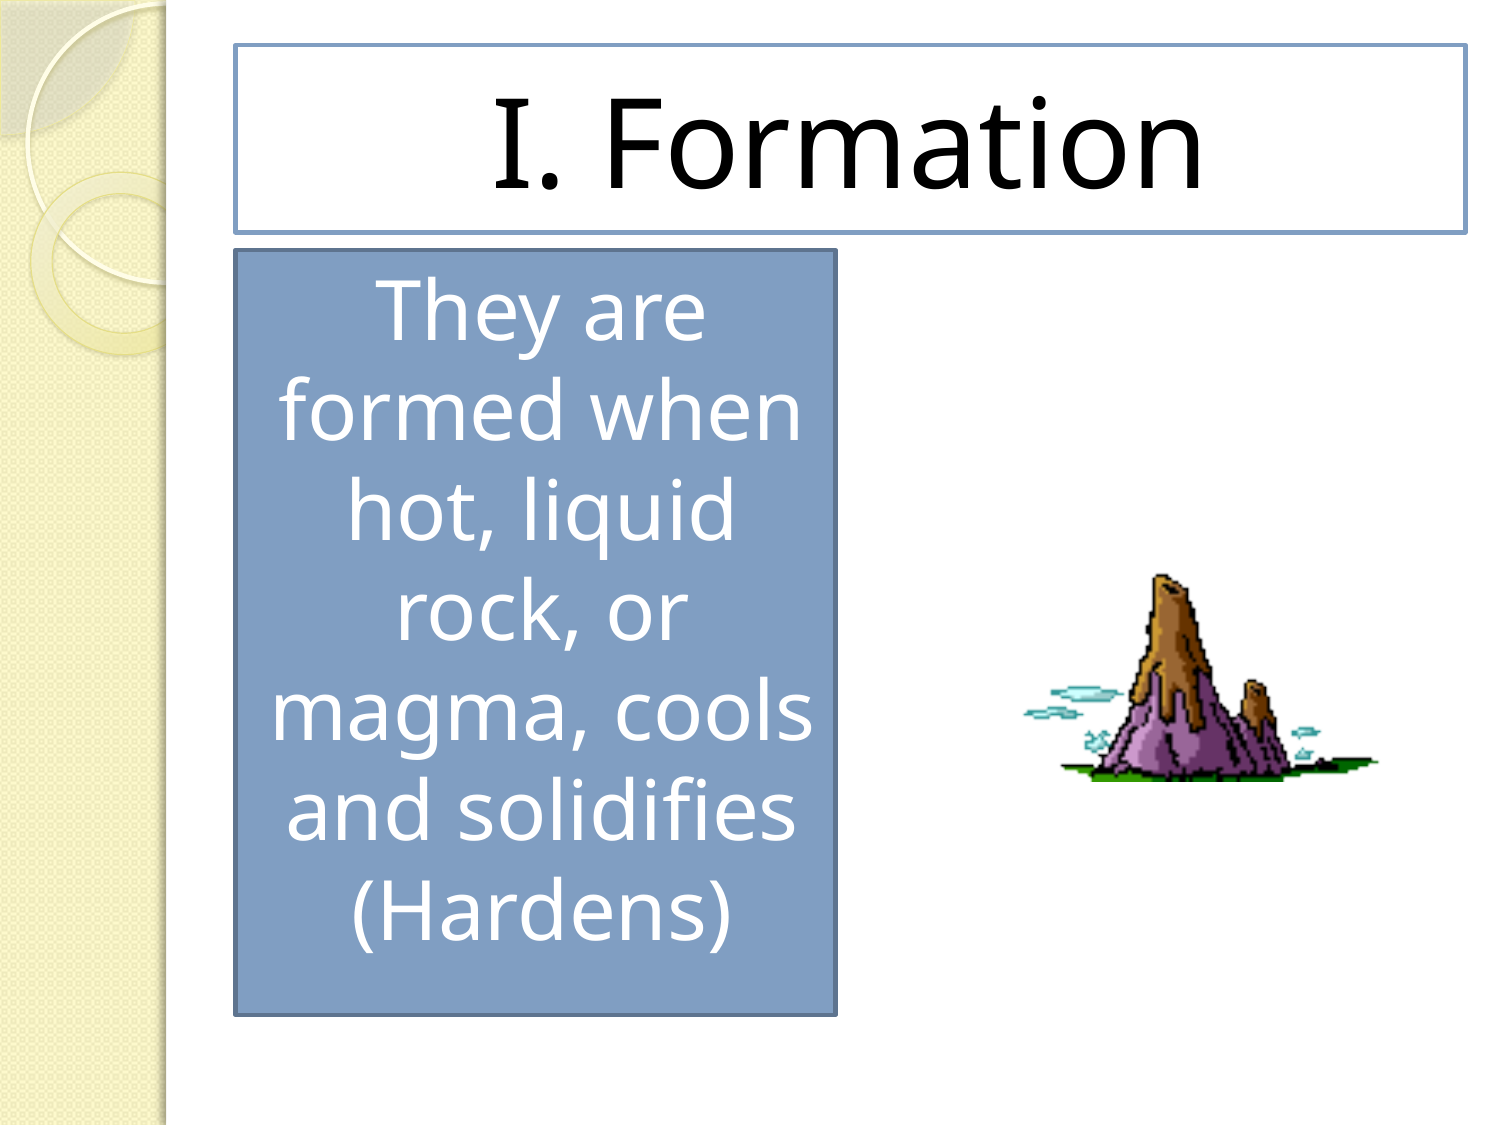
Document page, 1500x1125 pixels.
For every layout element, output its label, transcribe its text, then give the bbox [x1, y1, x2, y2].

list They are formed when hot, liquid rock, or magma, cools and solidifies (Hardens) [233, 248, 838, 1017]
title I. Formation [233, 43, 1468, 235]
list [987, 449, 1387, 782]
